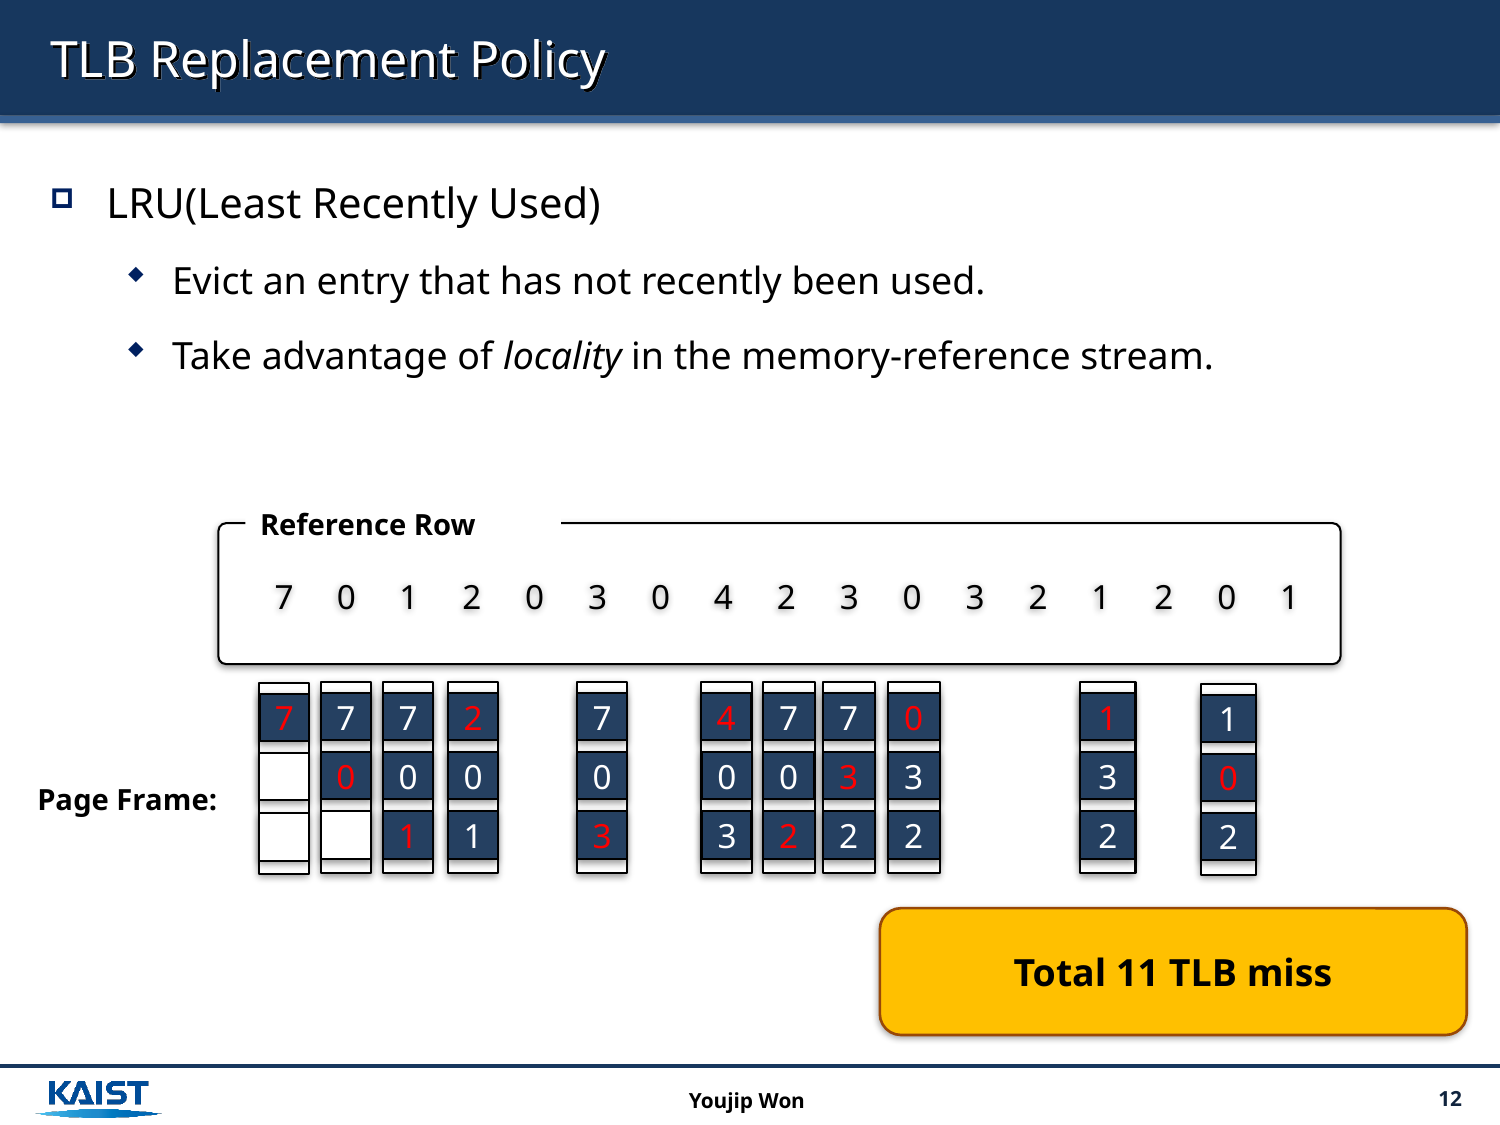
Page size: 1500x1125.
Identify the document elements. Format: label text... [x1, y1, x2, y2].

text_box [380, 679, 436, 690]
text_box [318, 808, 374, 862]
text_box 0 [308, 565, 370, 626]
text_box 3 [885, 749, 943, 803]
text_box 3 [699, 808, 754, 862]
text_box [698, 867, 755, 876]
text_box [256, 680, 312, 691]
text_box 0 [496, 565, 559, 626]
slide_number 12 [1306, 1081, 1483, 1118]
text_box 7 [256, 691, 312, 744]
title TLB Replacement Policy [34, 8, 1477, 106]
text_box 7 [380, 690, 436, 744]
text_box 3 [936, 565, 1014, 626]
text_box 2 [1014, 565, 1062, 626]
text_box [1198, 681, 1259, 692]
text_box 2 [820, 808, 878, 862]
text_box [820, 867, 878, 876]
text_box 1 [445, 808, 501, 862]
text_box [256, 871, 312, 877]
text_box [1198, 869, 1259, 878]
text_box [318, 679, 374, 690]
text_box [318, 867, 374, 876]
text_box 0 [760, 749, 815, 803]
text_box [215, 519, 1344, 668]
text_box 7 [318, 690, 374, 744]
text_box 2 [1077, 808, 1139, 862]
text_box 3 [810, 565, 873, 626]
text_box [760, 679, 818, 690]
text_box 0 [873, 565, 936, 626]
text_box [1077, 679, 1139, 690]
text_box [820, 679, 878, 690]
text_box 1 [370, 565, 433, 626]
text_box 2 [1125, 565, 1188, 626]
text_box 2 [1198, 810, 1259, 863]
text_box [698, 679, 755, 690]
text_box [256, 750, 312, 803]
text_box 0 [699, 749, 755, 803]
text_box 0 [380, 749, 436, 803]
text_box [574, 679, 630, 690]
text_box 7 [245, 565, 308, 626]
text_box 7 [574, 690, 630, 744]
text_box [1077, 867, 1139, 876]
text_box [445, 679, 501, 690]
text_box 2 [445, 690, 501, 744]
text_box Page Frame: [5, 773, 249, 824]
footer Youjip Won [497, 1079, 997, 1117]
text_box 3 [574, 808, 630, 862]
text_box 1 [1077, 690, 1139, 744]
text_box [574, 867, 630, 876]
text_box [380, 867, 436, 876]
text_box 4 [684, 565, 747, 626]
text_box 3 [1077, 749, 1139, 803]
text_box 0 [1188, 565, 1251, 626]
text_box [885, 867, 943, 876]
text_box 0 [1198, 751, 1259, 804]
text_box Total 11 TLB miss [876, 905, 1470, 1039]
text_box [885, 679, 943, 690]
text_box 2 [760, 808, 815, 862]
text_box 1 [1198, 692, 1259, 745]
text_box 2 [747, 565, 810, 626]
text_box 3 [820, 749, 878, 803]
text_box [760, 867, 815, 876]
text_box 7 [760, 690, 815, 744]
text_box 0 [885, 690, 943, 744]
text_box 0 [574, 749, 630, 803]
text_box 2 [433, 565, 496, 626]
text_box 0 [318, 749, 374, 803]
text_box 3 [559, 565, 621, 626]
text_box 7 [820, 690, 878, 744]
list LRU(Least Recently Used) Evict an entry that has not recently been used. Take advantage of locality in the memory-reference stream. [34, 144, 1477, 1048]
text_box 2 [885, 808, 943, 862]
text_box Reference Row [245, 498, 561, 549]
text_box 0 [445, 749, 501, 803]
text_box [445, 867, 501, 876]
text_box 1 [380, 808, 436, 862]
text_box 1 [1251, 565, 1329, 626]
text_box 0 [621, 565, 684, 626]
picture [35, 1081, 162, 1118]
text_box 4 [698, 690, 754, 744]
text_box 1 [1062, 565, 1125, 626]
text_box [256, 810, 312, 864]
